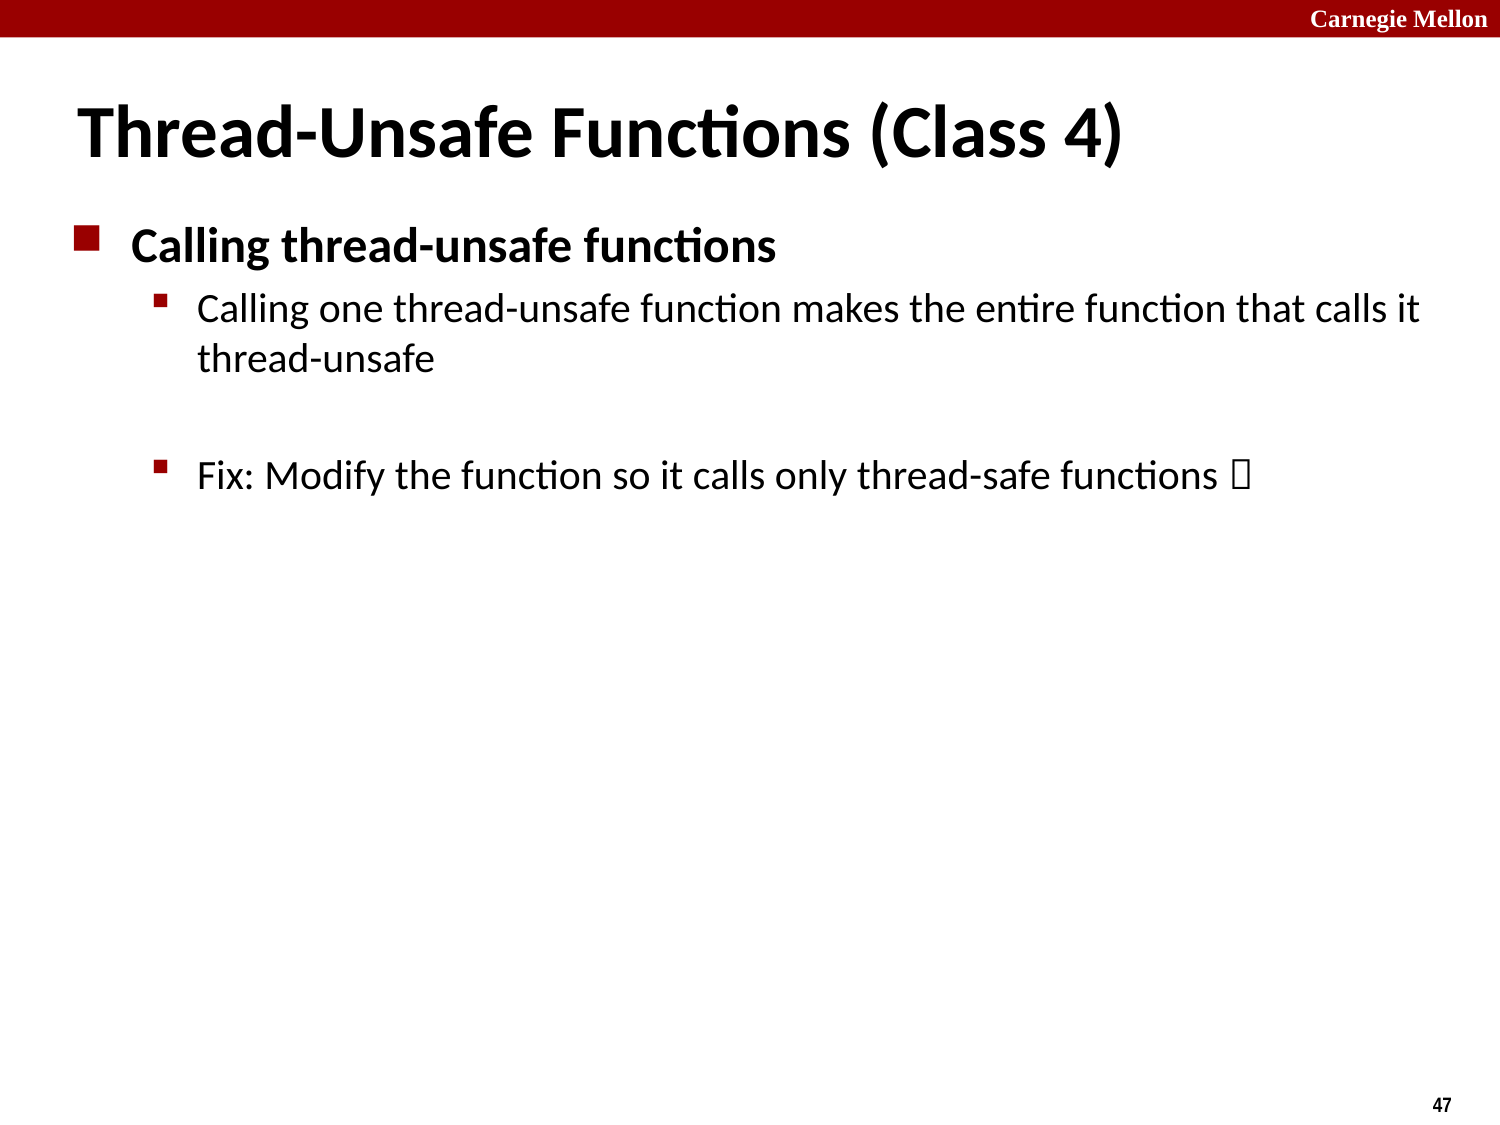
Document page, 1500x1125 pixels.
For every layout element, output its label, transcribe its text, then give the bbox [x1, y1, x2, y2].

title Thread-Unsafe Functions (Class 4) [62, 80, 1153, 176]
list Calling thread-unsafe functions Calling one thread-unsafe function makes the entire function that calls it thread-unsafe Fix: Modify the function so it calls only thread-safe functions  [59, 205, 1463, 1063]
